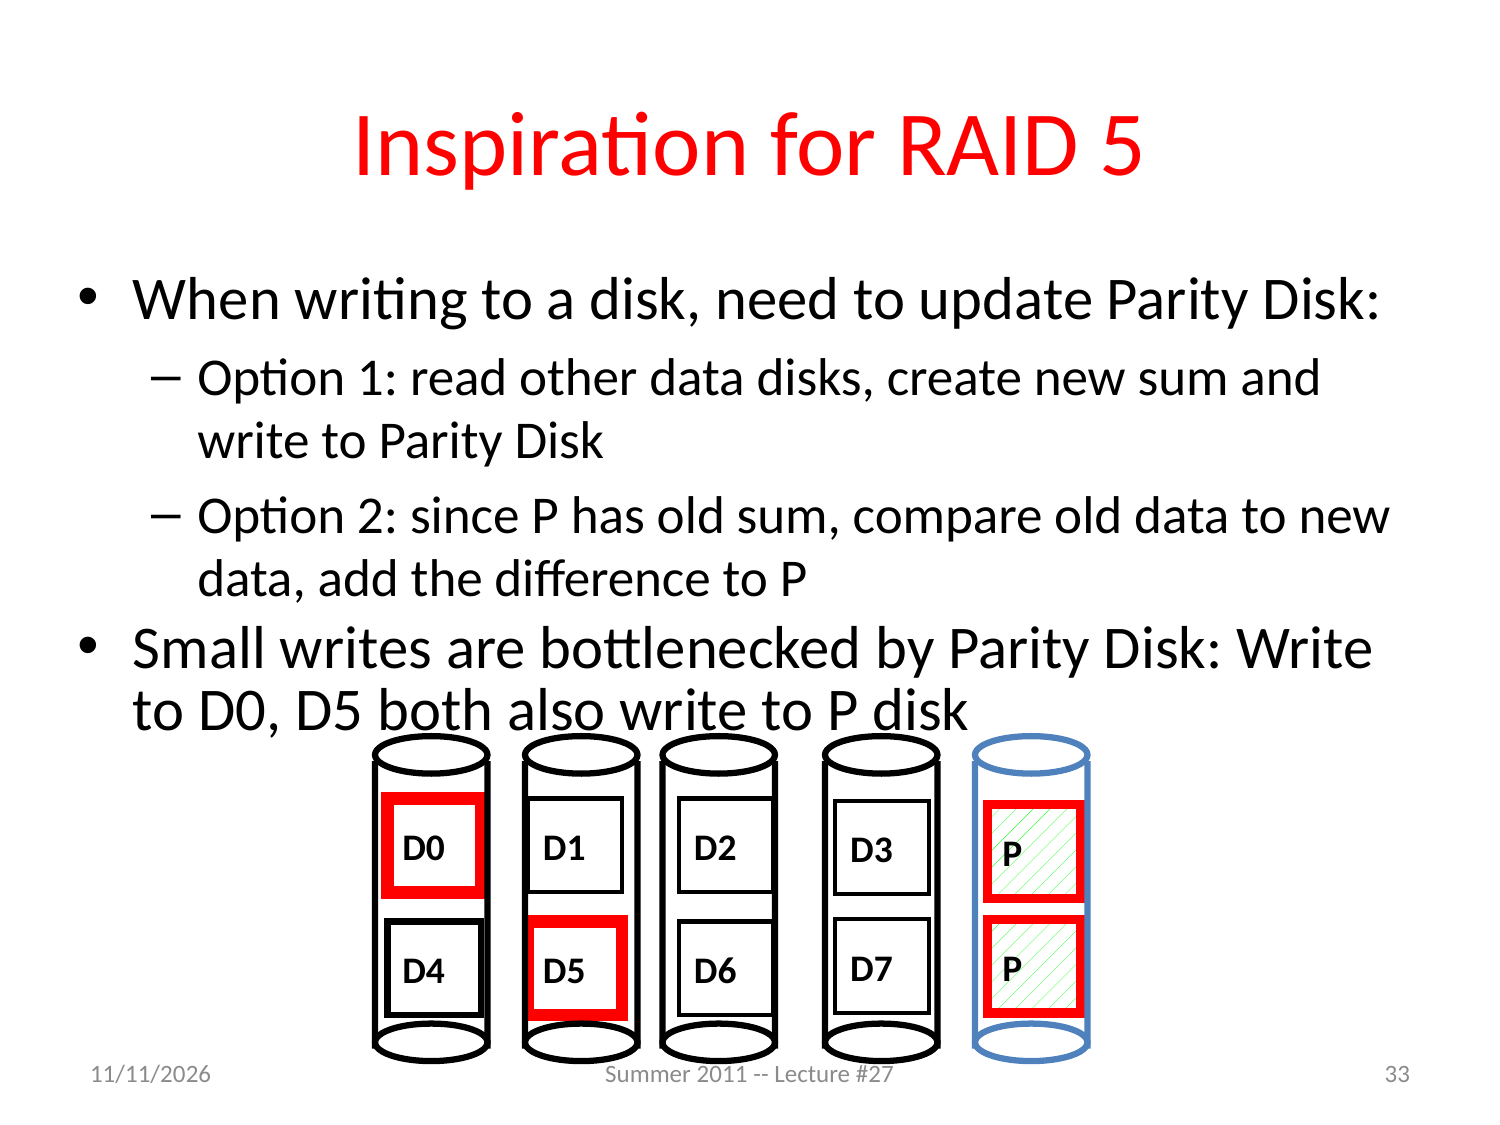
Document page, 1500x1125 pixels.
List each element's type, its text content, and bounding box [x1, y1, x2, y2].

slide_number 33 [1074, 1042, 1425, 1103]
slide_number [75, 1042, 425, 1103]
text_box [374, 735, 1088, 1062]
footer Summer 2011 -- Lecture #27 [512, 1070, 988, 1103]
title Inspiration for RAID 5 [75, 45, 1425, 233]
list When writing to a disk, need to update Parity Disk: Option 1: read other data disks, create new sum and write to Parity Disk Option 2: since P has old sum, compare old data to new data, add the difference to P Small writes are bottlenecked by Parity Disk: Write to D0, D5 both also write to P disk [62, 262, 1444, 762]
